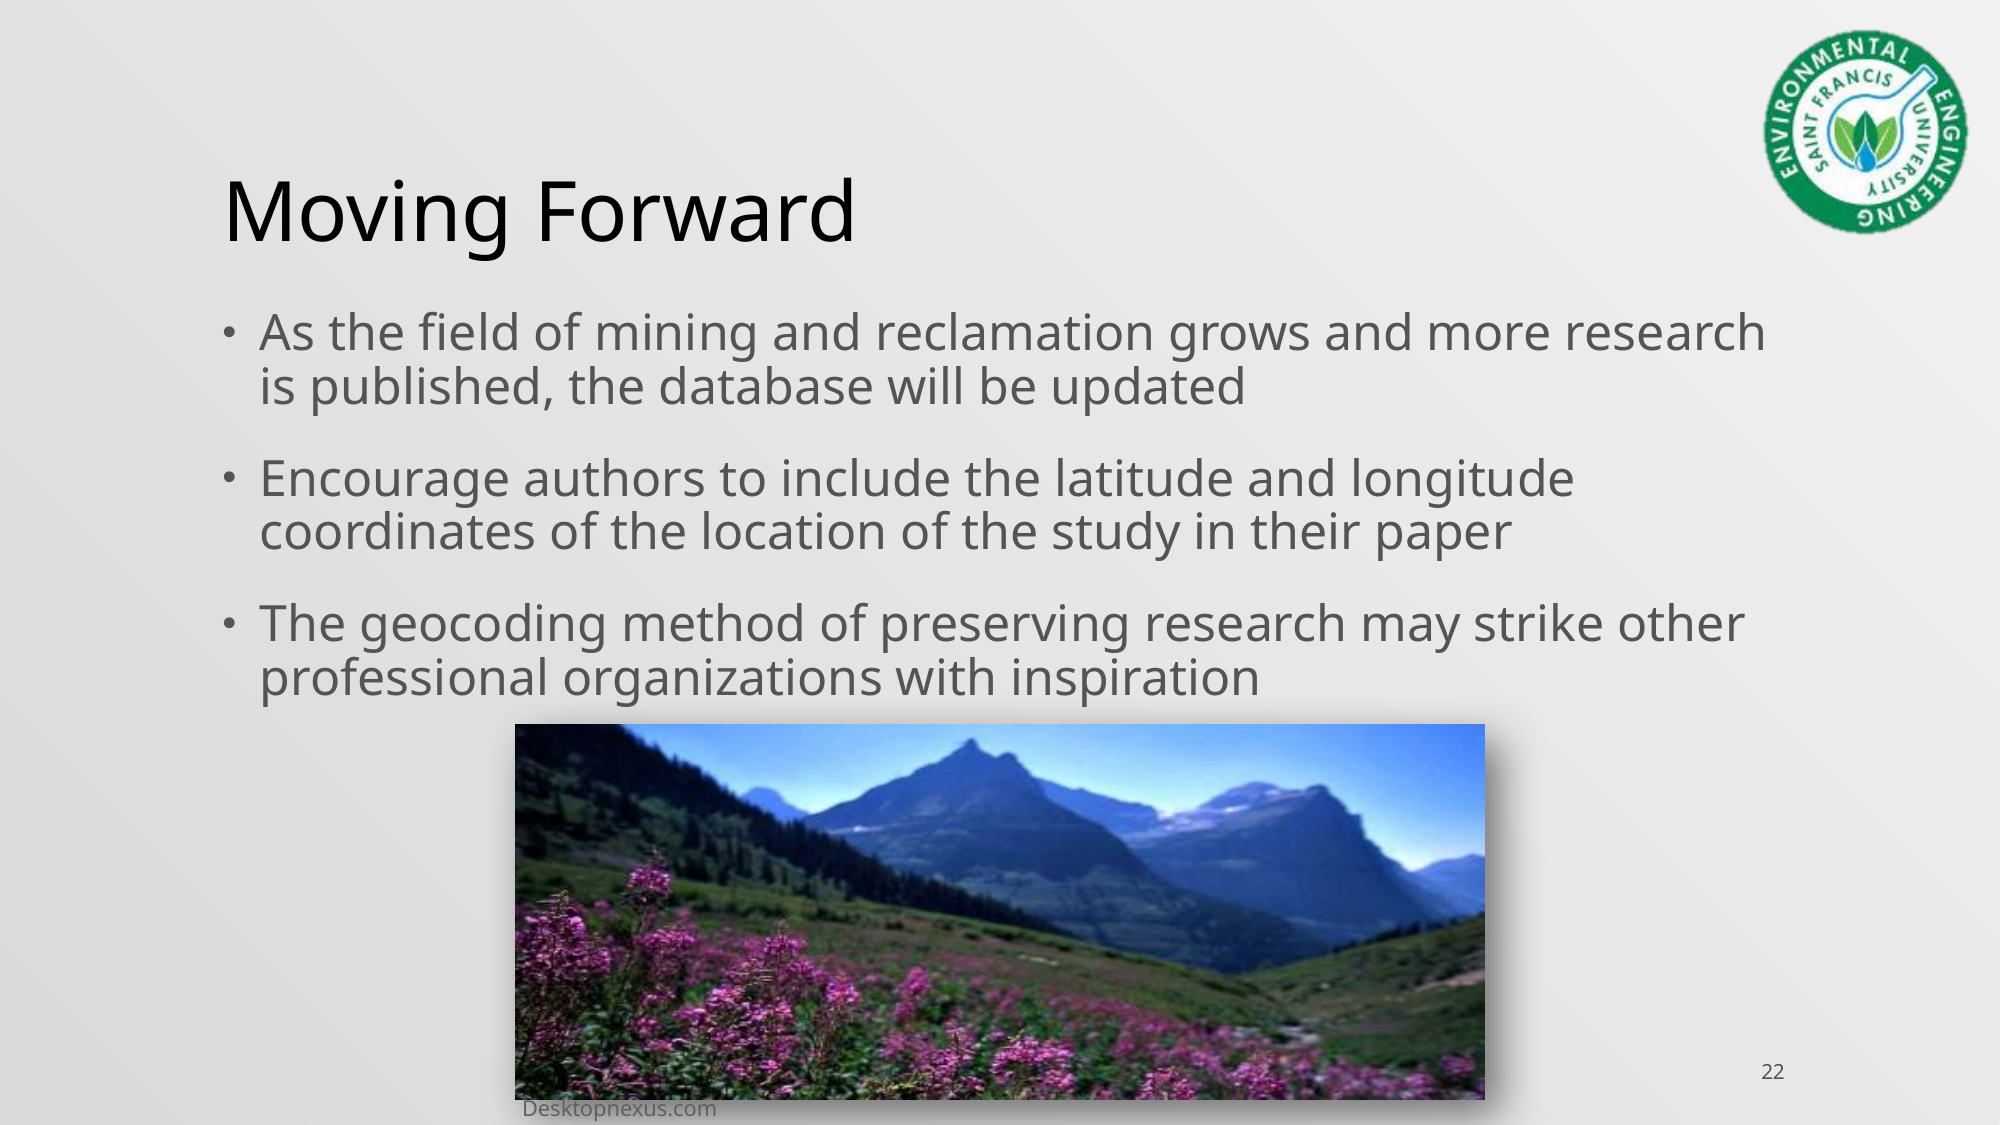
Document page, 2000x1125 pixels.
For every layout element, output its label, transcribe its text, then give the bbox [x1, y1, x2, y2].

picture [515, 724, 1485, 1100]
text_box Moving Forward [199, 162, 1375, 278]
list As the field of mining and reclamation grows and more research is published, the database will be updated Encourage authors to include the latitude and longitude coordinates of the location of the study in their paper The geocoding method of preserving research may strike other professional organizations with inspiration [199, 299, 1800, 1013]
text_box Desktopnexus.com [499, 1089, 979, 1125]
picture [1749, 28, 1982, 237]
slide_number 22 [1612, 1057, 1800, 1088]
